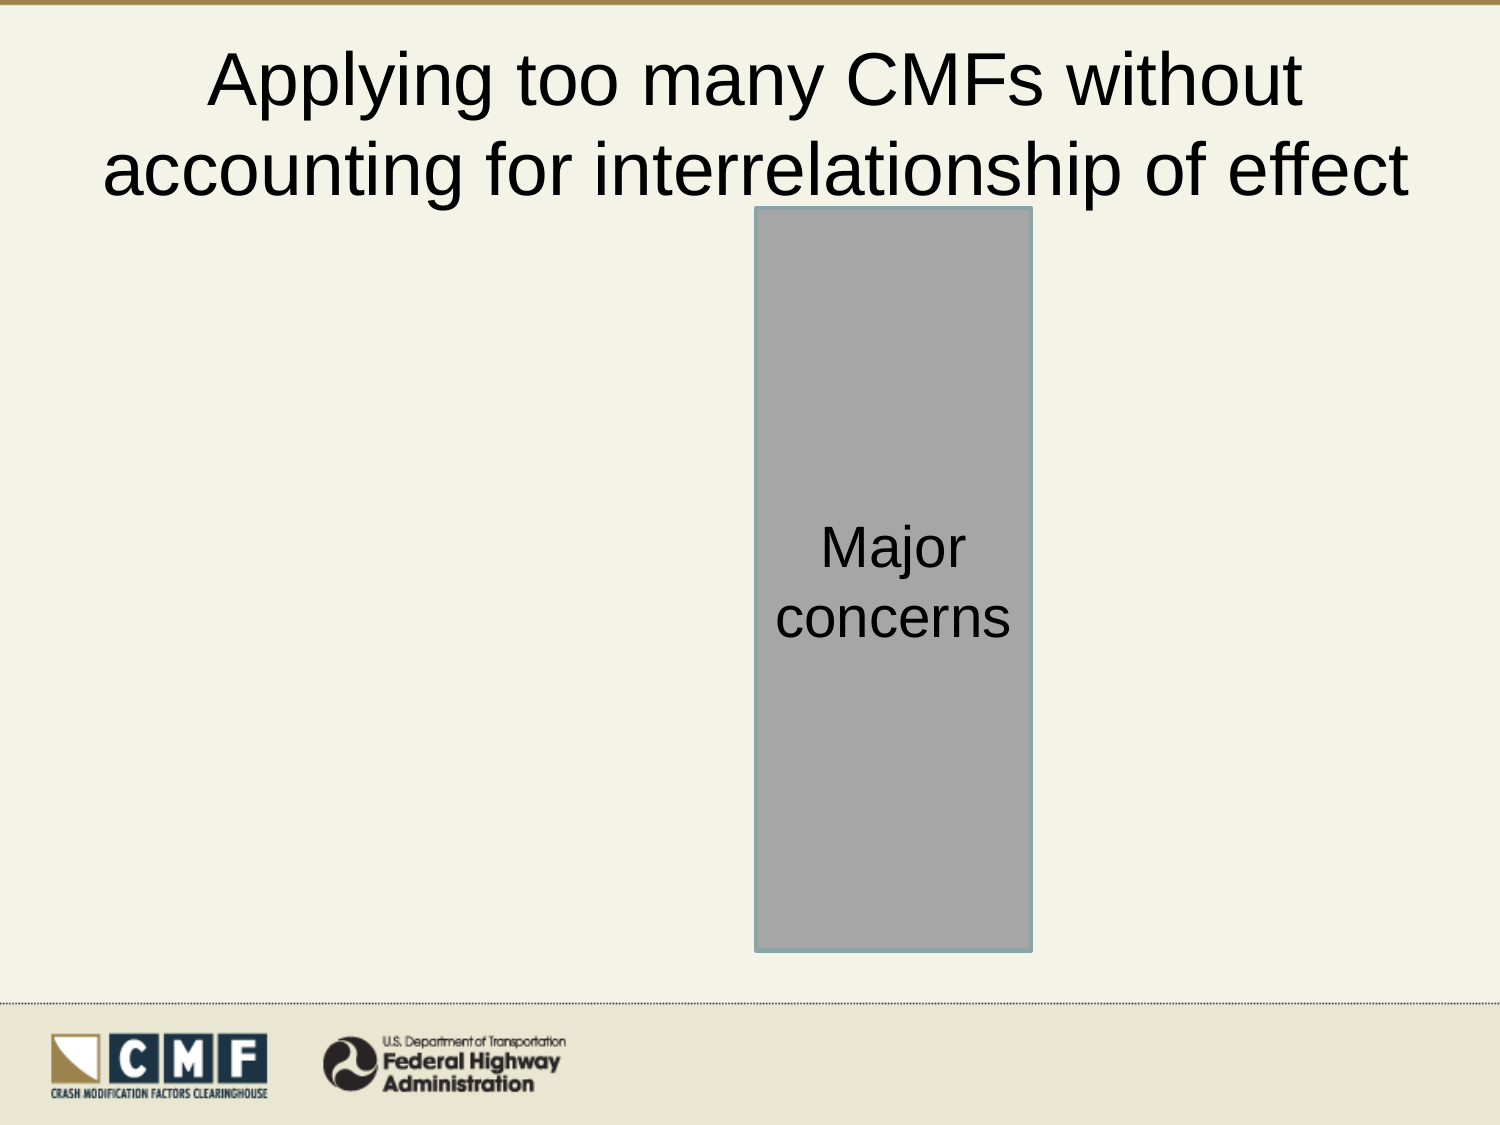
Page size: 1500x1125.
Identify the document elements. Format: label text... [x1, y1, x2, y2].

picture [0, 0, 1500, 1125]
text_box Applying too many CMFs without accounting for interrelationship of effect [81, 26, 1432, 215]
text_box Major concerns [754, 215, 1033, 953]
